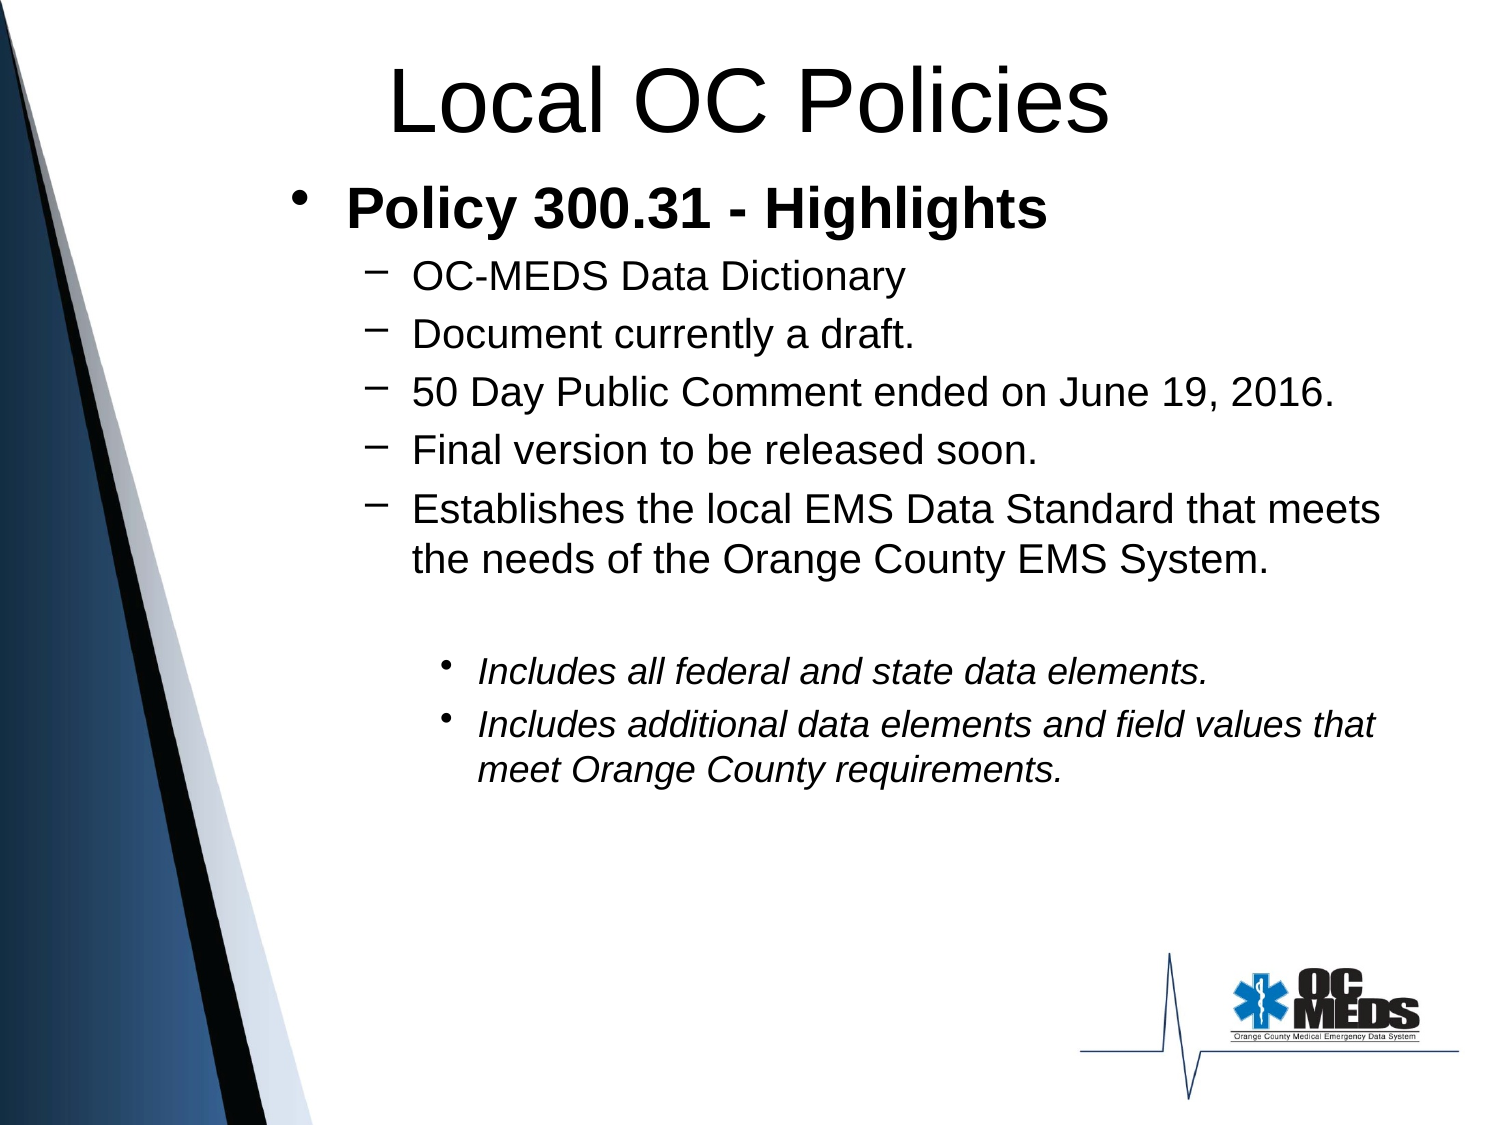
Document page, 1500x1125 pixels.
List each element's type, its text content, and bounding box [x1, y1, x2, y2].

picture [0, 0, 1500, 1125]
title Local OC Policies [74, 24, 1426, 168]
list Policy 300.31 - Highlights OC-MEDS Data Dictionary Document currently a draft. 50 Day Public Comment ended on June 19, 2016. Final version to be released soon. Establishes the local EMS Data Standard that meets the needs of the Orange County EMS System. Includes all federal and state data elements. Includes additional data elements and field values that meet Orange County requirements. [274, 162, 1426, 946]
